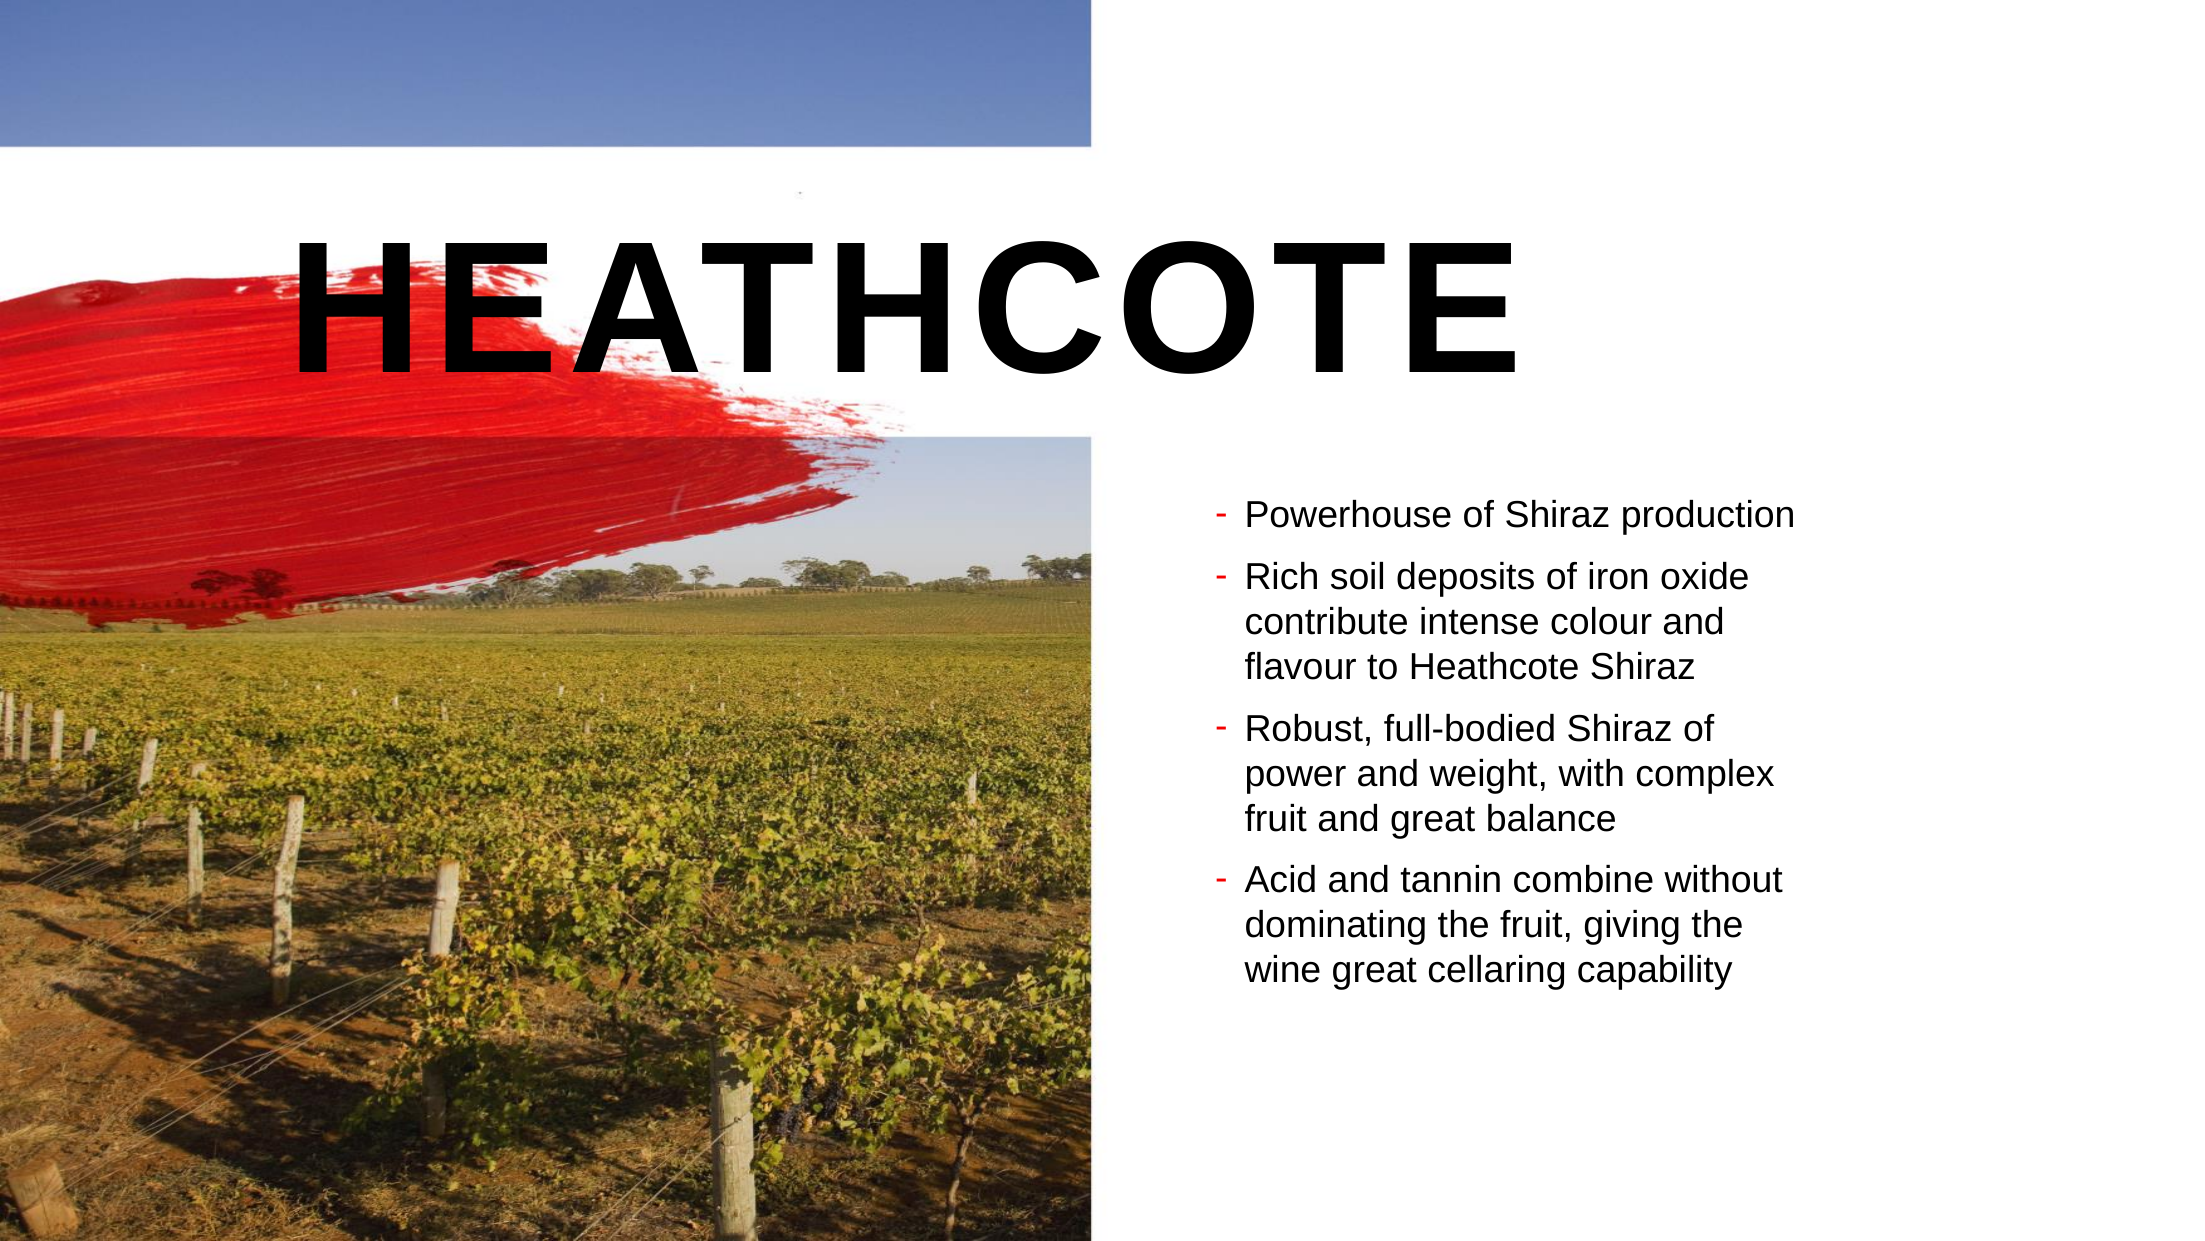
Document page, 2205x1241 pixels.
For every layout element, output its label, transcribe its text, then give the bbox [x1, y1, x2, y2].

picture [0, 0, 2205, 1241]
text_box HEATHCOTE [287, 225, 1921, 388]
text_box Powerhouse of Shiraz production Rich soil deposits of iron oxide contribute intense colour and flavour to Heathcote Shiraz Robust, full-bodied Shiraz of power and weight, with complex fruit and great balance Acid and tannin combine without dominating the fruit, giving the wine great cellaring capability [1200, 482, 1843, 1022]
